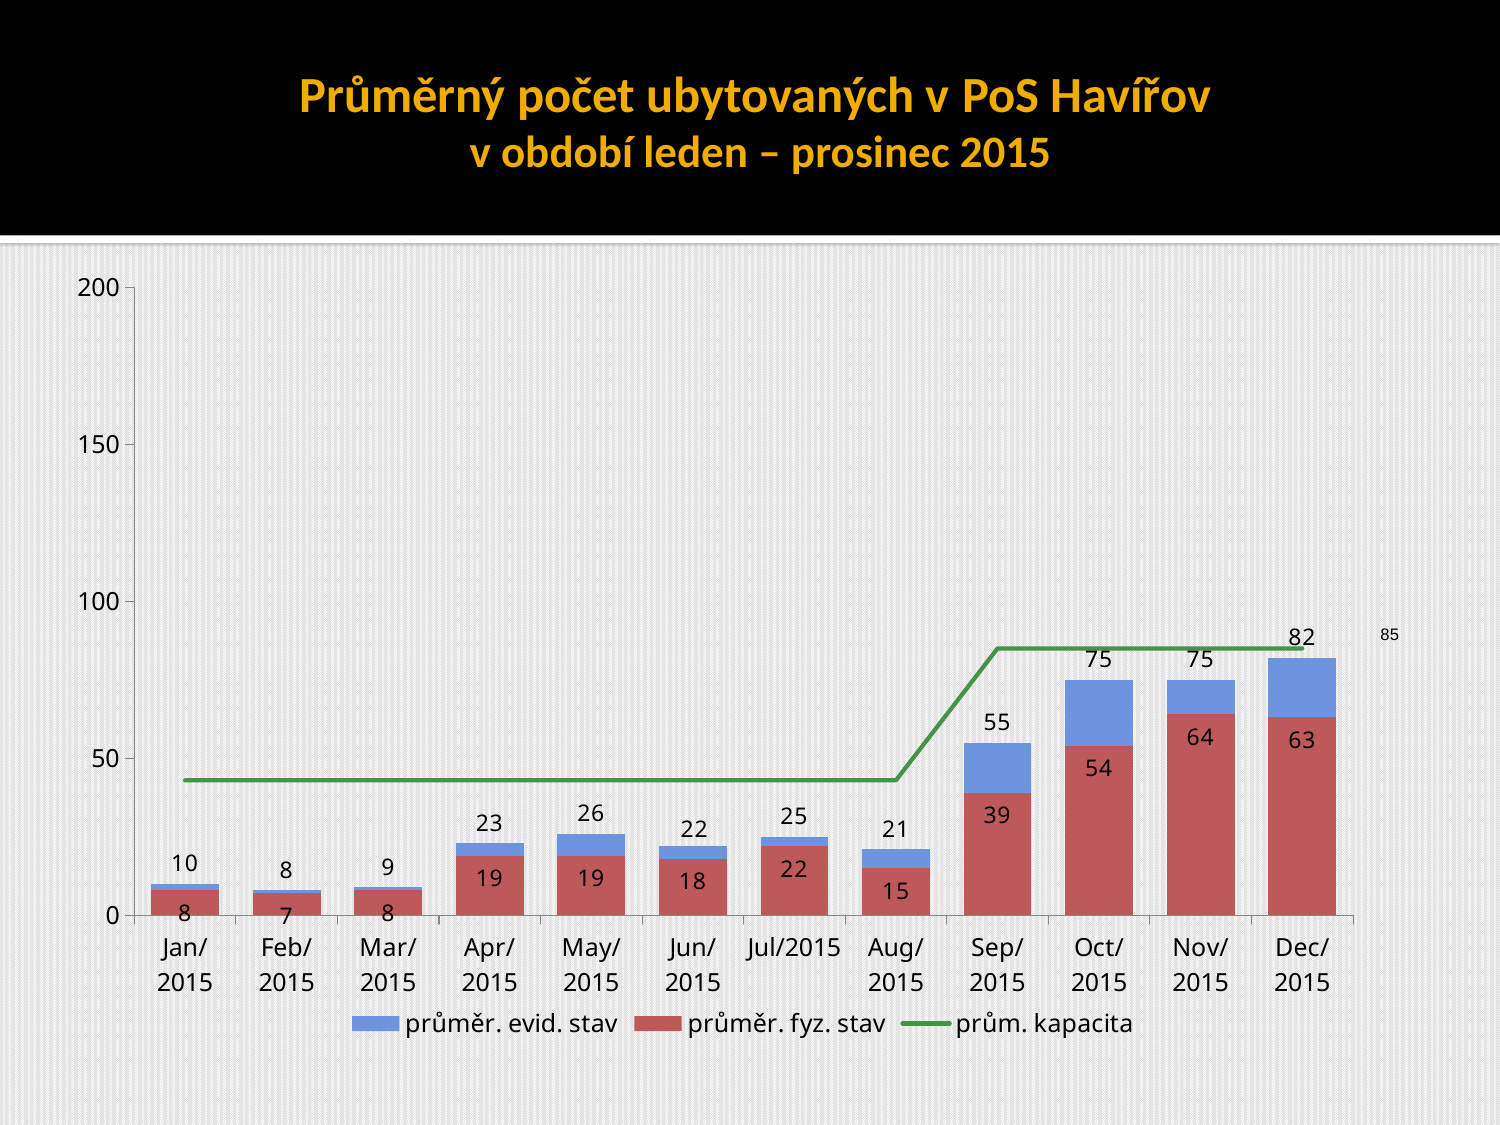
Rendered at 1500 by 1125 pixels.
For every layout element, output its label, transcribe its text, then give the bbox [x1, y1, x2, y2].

title Průměrný počet ubytovaných v PoS Havířov v období leden – prosinec 2015 [76, 54, 1427, 185]
chart [64, 256, 1422, 1047]
